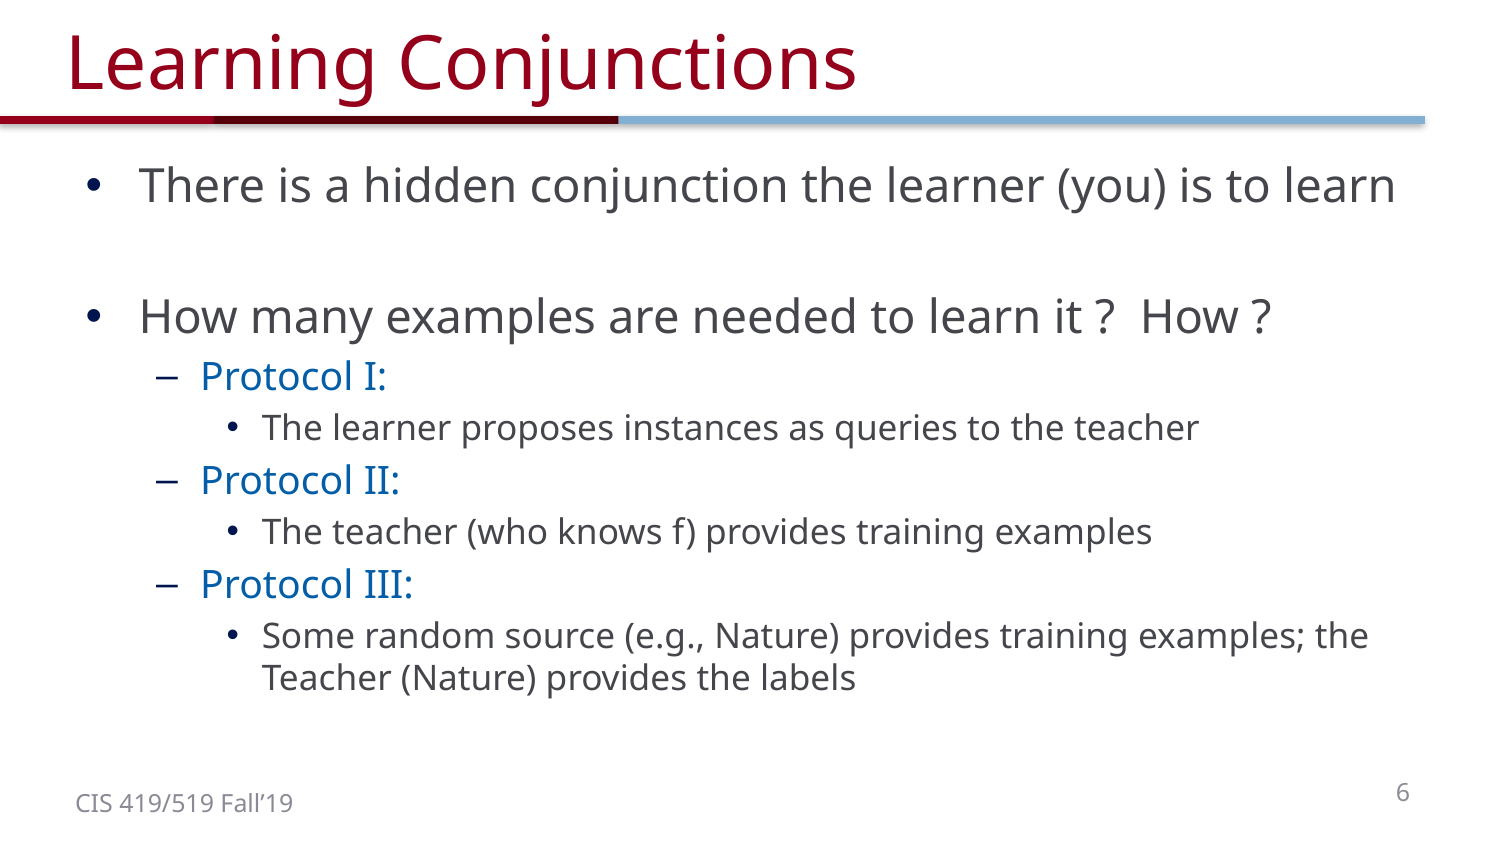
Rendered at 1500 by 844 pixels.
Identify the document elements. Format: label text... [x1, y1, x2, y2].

slide_number 6 [1074, 770, 1425, 816]
title Learning Conjunctions [50, 2, 1401, 117]
